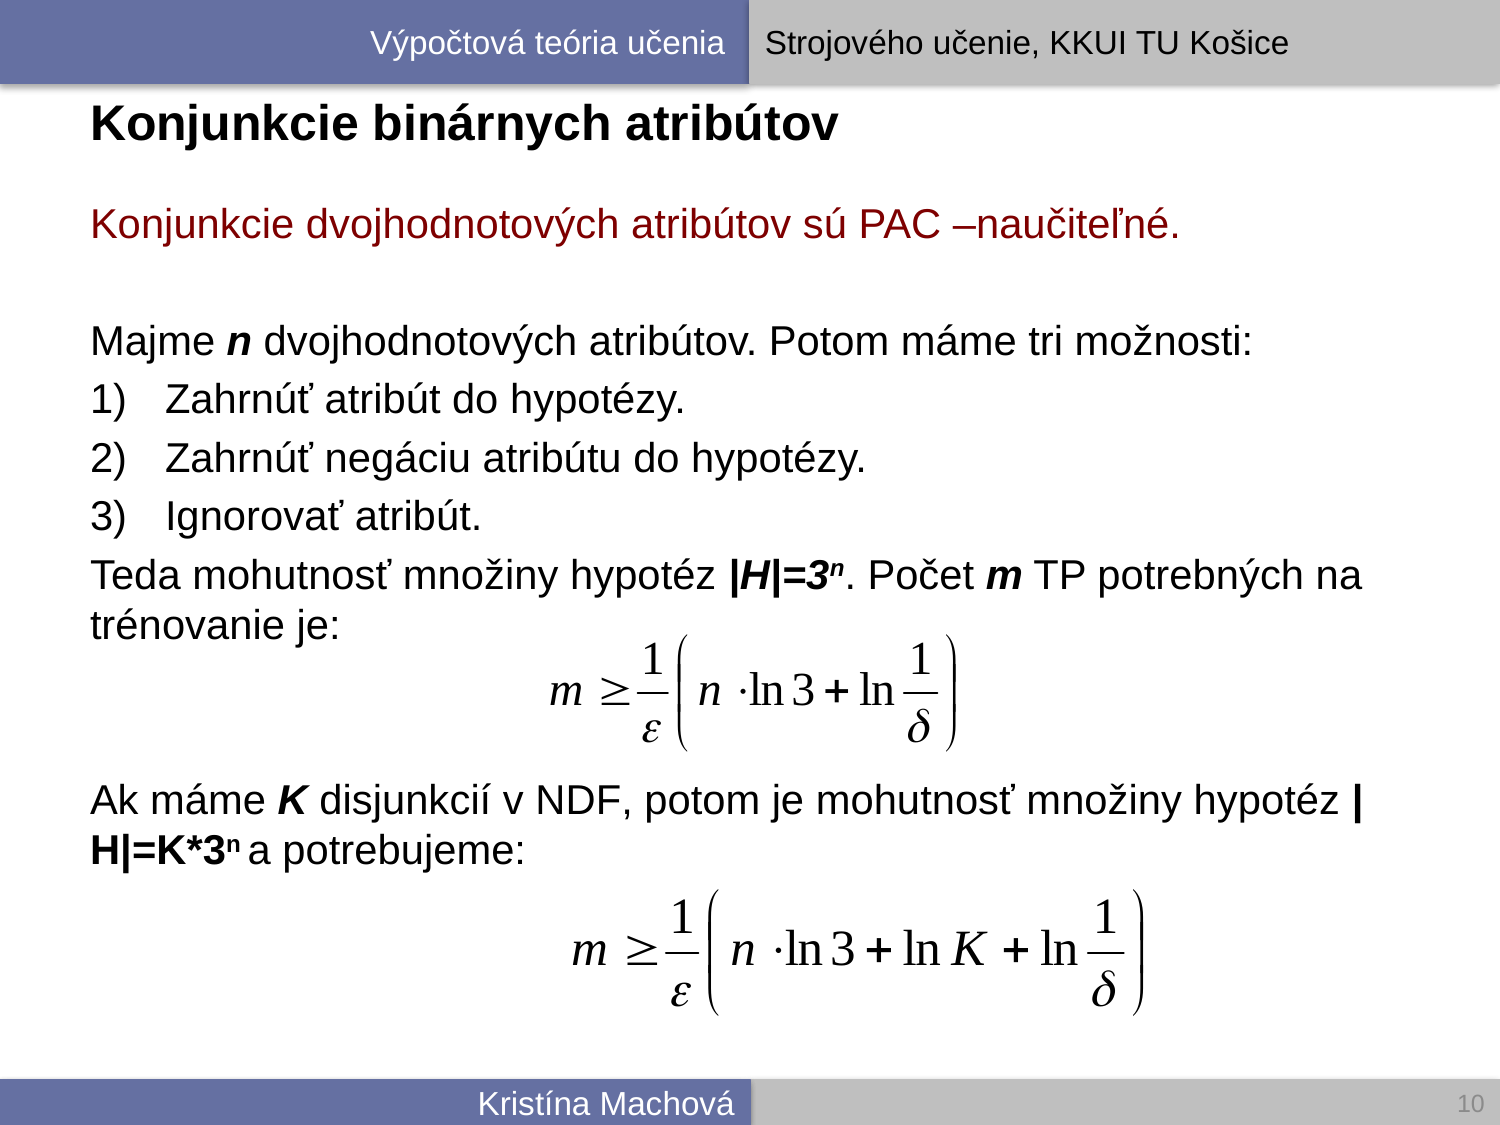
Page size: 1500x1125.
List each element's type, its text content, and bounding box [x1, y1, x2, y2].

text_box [563, 880, 1157, 1026]
text_box Konjunkcie dvojhodnotových atribútov sú PAC –naučiteľné. Majme n dvojhodnotových atribútov. Potom máme tri možnosti: Zahrnúť atribút do hypotézy. Zahrnúť negáciu atribútu do hypotézy. Ignorovať atribút. Teda mohutnosť množiny hypotéz |H|=3n. Počet m TP potrebných na trénovanie je: Ak máme K disjunkcií v NDF, potom je mohutnosť množiny hypotéz |H|=K*3n a potrebujeme: [74, 189, 1399, 915]
slide_number 10 [987, 1079, 1500, 1125]
title Konjunkcie binárnych atribútov [75, 83, 1037, 159]
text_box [541, 625, 969, 761]
